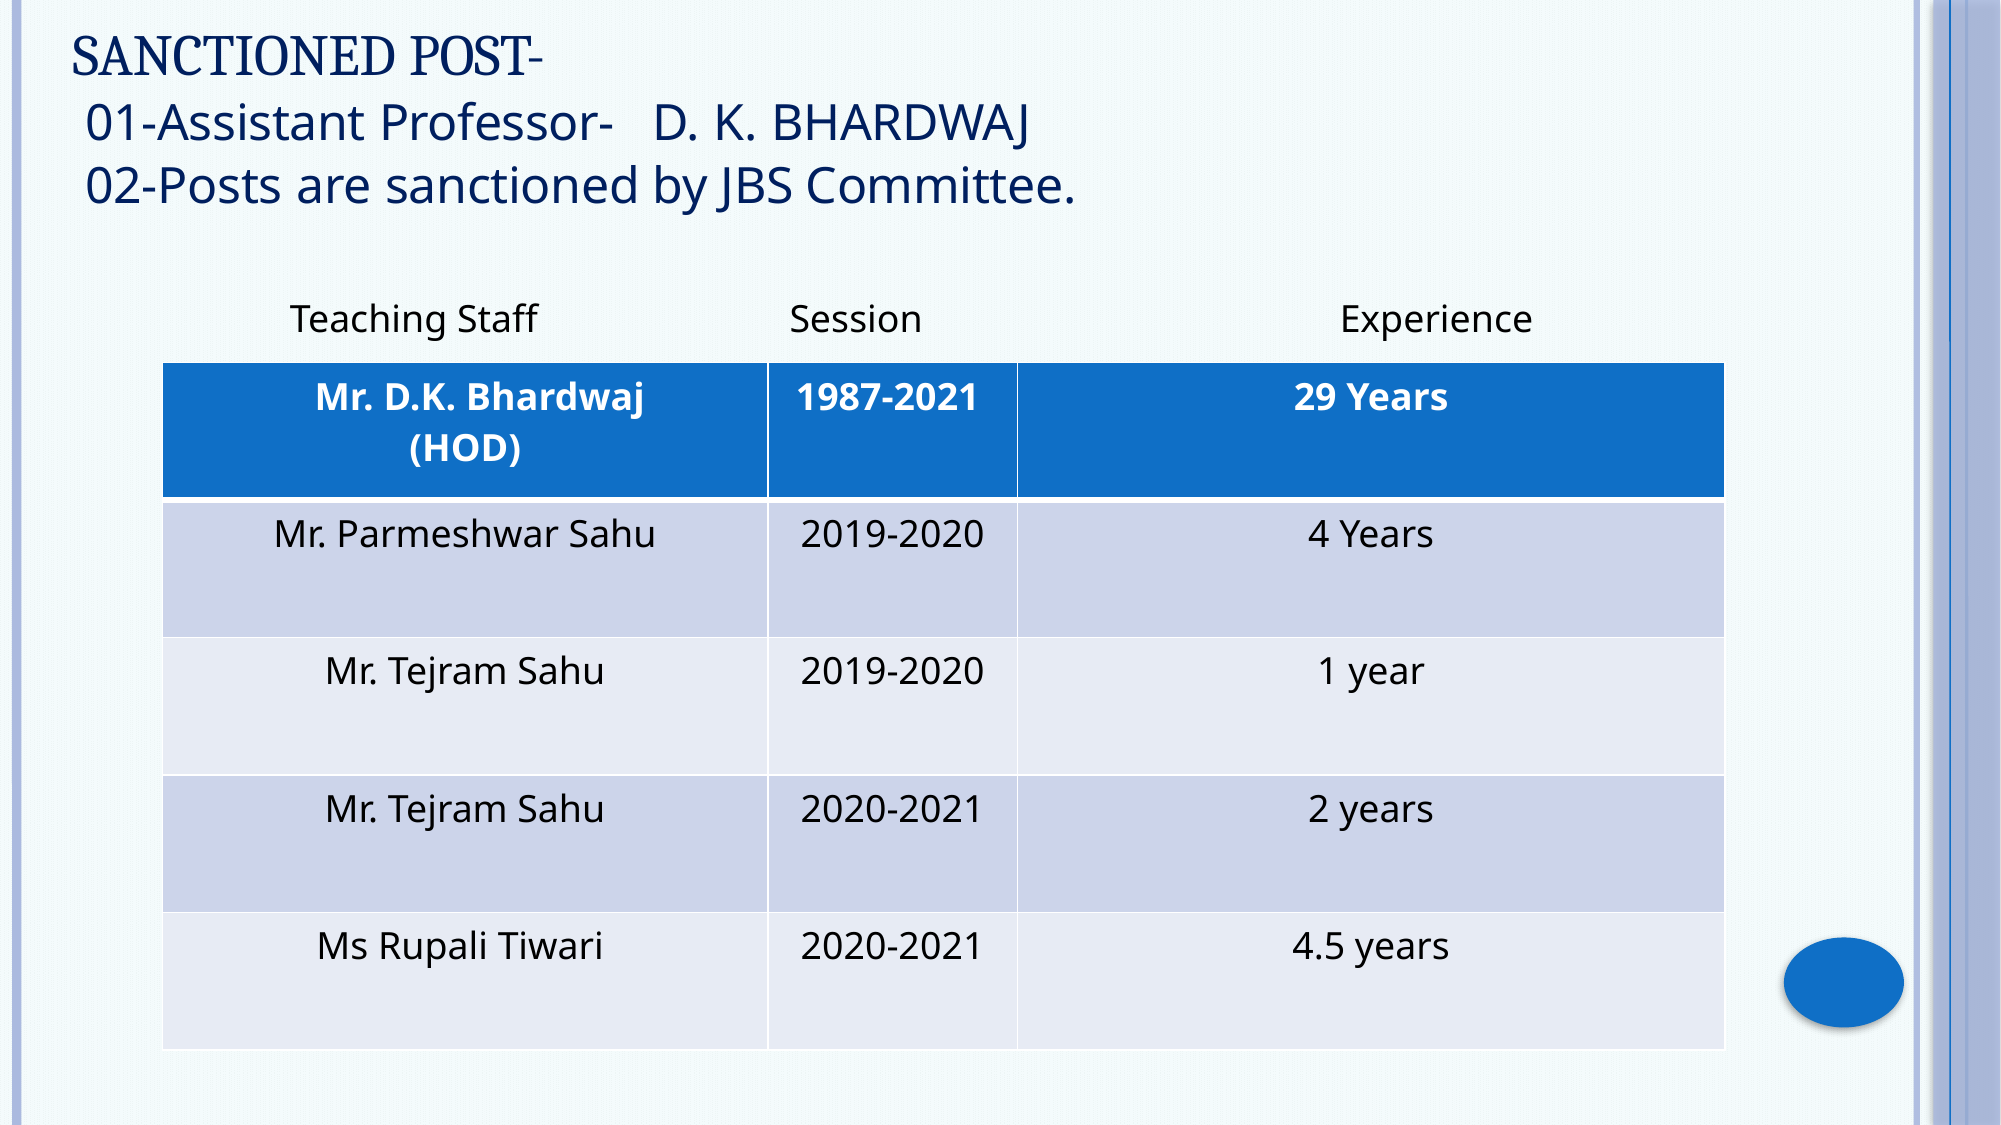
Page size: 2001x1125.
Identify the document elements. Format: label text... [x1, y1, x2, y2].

table_cell 2020-2021 [769, 776, 1017, 912]
table_cell 2 years [1018, 776, 1724, 912]
table_cell 4.5 years [1018, 913, 1724, 1049]
text_box SANCTIONED POST- 01-Assistant Professor- D. K. BHARDWAJ 02-Posts are sanctioned by JBS Committee. [70, 24, 1918, 214]
table_cell 2019-2020 [769, 638, 1017, 774]
text_box Teaching Staff [274, 287, 650, 348]
table_header Mr. D.K. Bhardwaj (HOD) [163, 363, 767, 497]
table_cell Mr. Parmeshwar Sahu [163, 503, 767, 637]
table_cell 2020-2021 [769, 913, 1017, 1049]
table_cell Mr. Tejram Sahu [163, 776, 767, 912]
table_header 29 Years [1018, 363, 1724, 497]
table_cell 4 Years [1018, 503, 1724, 637]
table_cell Ms Rupali Tiwari [163, 913, 767, 1049]
text_box Experience [1324, 287, 1838, 348]
text_box Session [774, 287, 1013, 348]
table_cell Mr. Tejram Sahu [163, 638, 767, 774]
table_cell 1 year [1018, 638, 1724, 774]
table_header 1987-2021 [769, 363, 1017, 497]
table_cell 2019-2020 [769, 503, 1017, 637]
